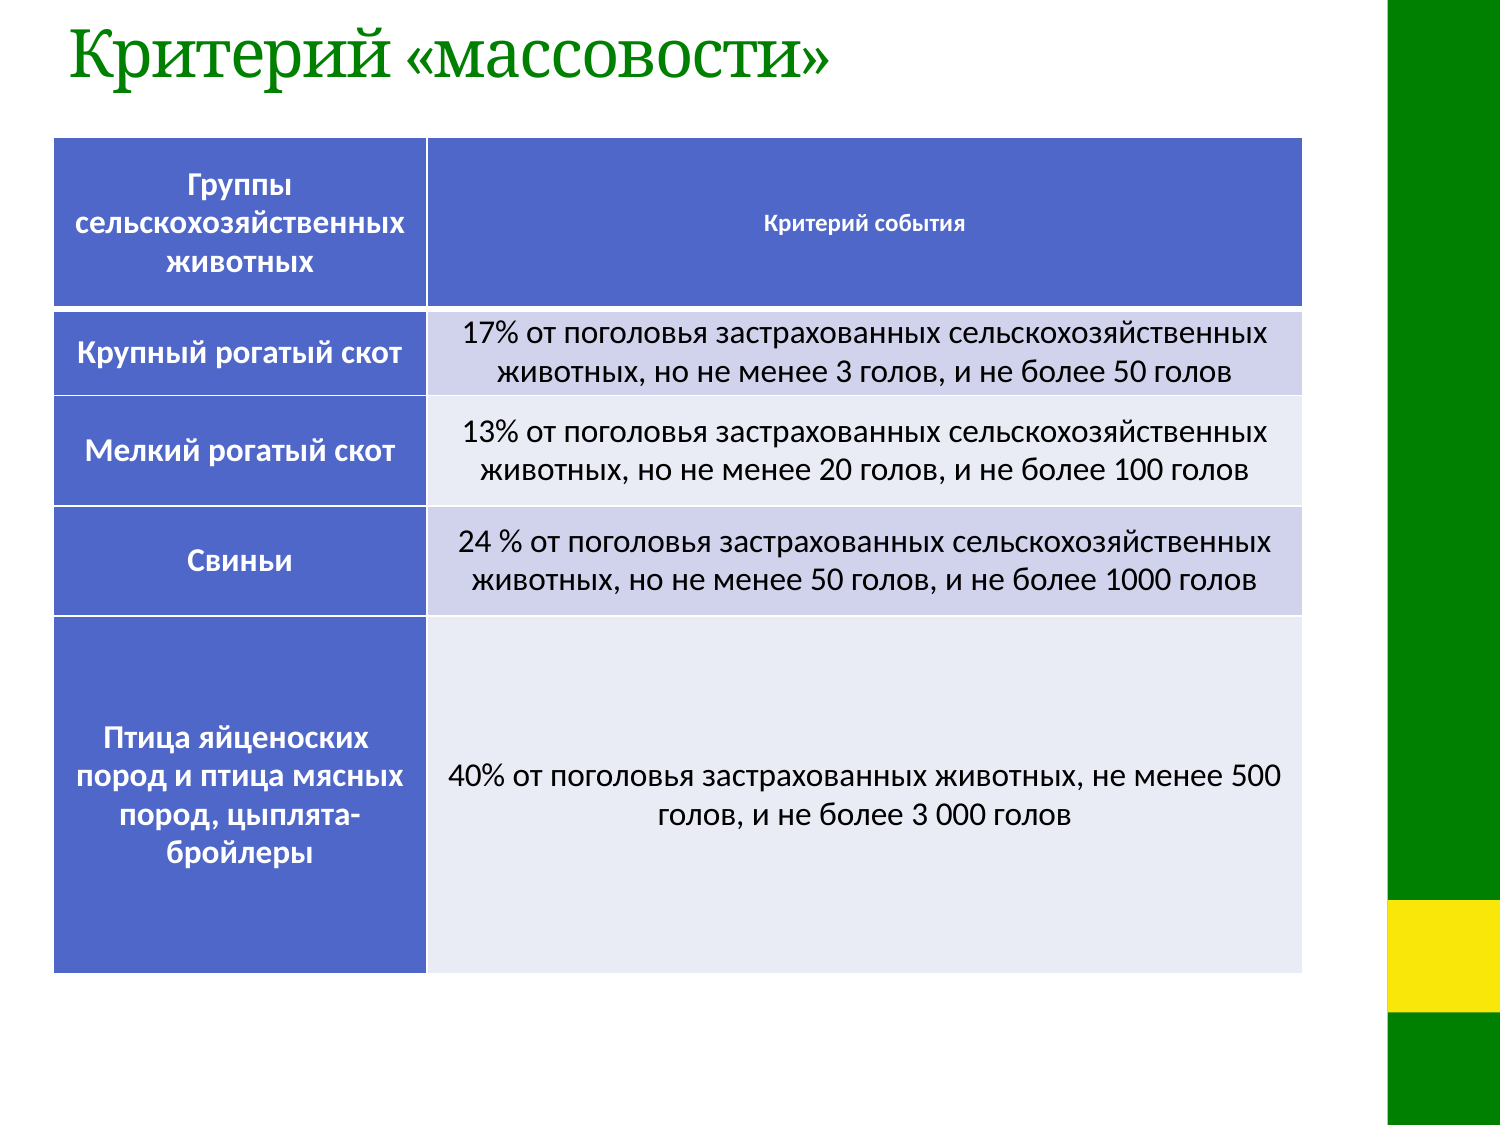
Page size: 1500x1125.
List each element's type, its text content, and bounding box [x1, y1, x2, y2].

table_cell Свиньи [54, 507, 426, 615]
table_cell 17% от поголовья застрахованных сельскохозяйственных животных, но не менее 3 голов, и не более 50 голов [428, 312, 1302, 395]
table_cell Мелкий рогатый скот [54, 396, 426, 505]
table_cell 40% от поголовья застрахованных животных, не менее 500 голов, и не более 3 000 голов [428, 617, 1302, 973]
table_cell 13% от поголовья застрахованных сельскохозяйственных животных, но не менее 20 голов, и не более 100 голов [428, 396, 1302, 505]
table_cell 24 % от поголовья застрахованных сельскохозяйственных животных, но не менее 50 голов, и не более 1000 голов [428, 507, 1302, 615]
table_header Группы сельскохозяйственных животных [54, 138, 426, 306]
table_cell Крупный рогатый скот [54, 312, 426, 395]
title Критерий «массовости» [53, 0, 1304, 102]
table_header Критерий события [428, 138, 1302, 306]
table_cell Птица яйценоских пород и птица мясных пород, цыплята-бройлеры [54, 617, 426, 973]
